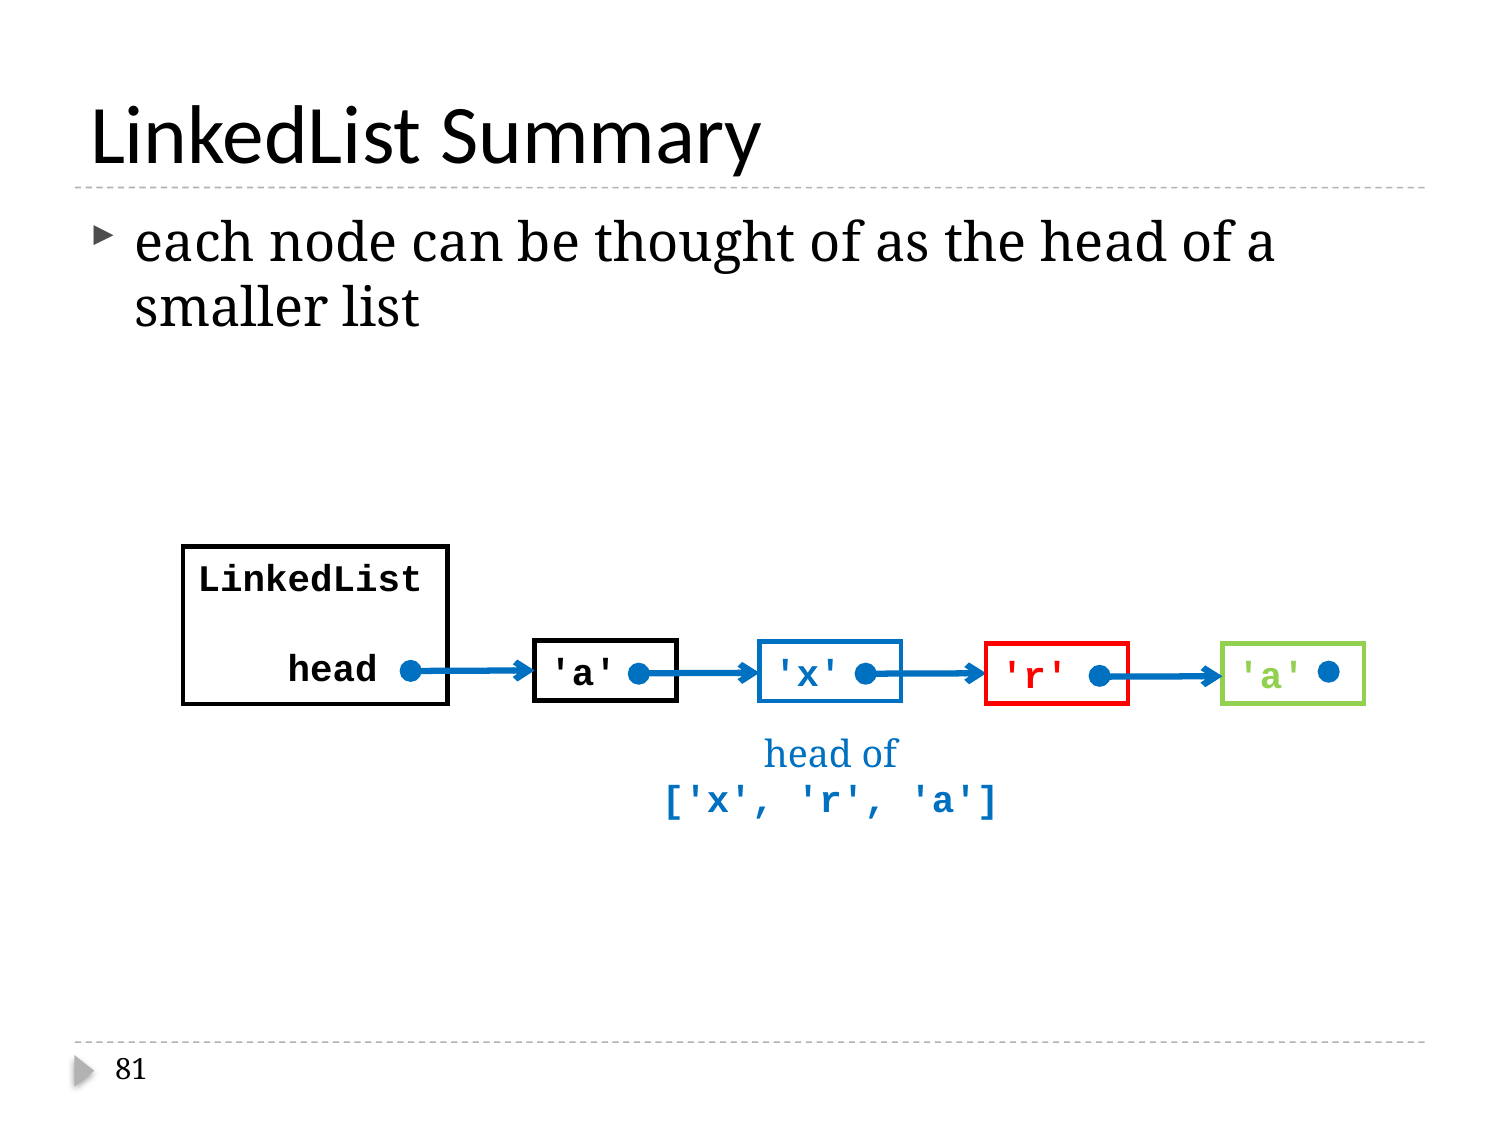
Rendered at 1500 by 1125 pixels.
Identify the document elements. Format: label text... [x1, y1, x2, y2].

text_box [854, 662, 877, 685]
text_box 'x' [759, 641, 902, 701]
text_box [627, 662, 650, 685]
title LinkedList Summary [75, 24, 1425, 188]
text_box 'r' [986, 643, 1128, 704]
text_box head of ['x', 'r', 'a'] [646, 723, 1024, 828]
text_box LinkedList head [183, 546, 448, 705]
slide_number 81 [100, 1042, 426, 1103]
text_box [399, 659, 421, 682]
text_box [1317, 660, 1340, 683]
text_box 'a' [1222, 643, 1365, 704]
text_box [1088, 664, 1111, 687]
text_box 'a' [534, 640, 677, 701]
list each node can be thought of as the head of a smaller list [75, 200, 1425, 1010]
